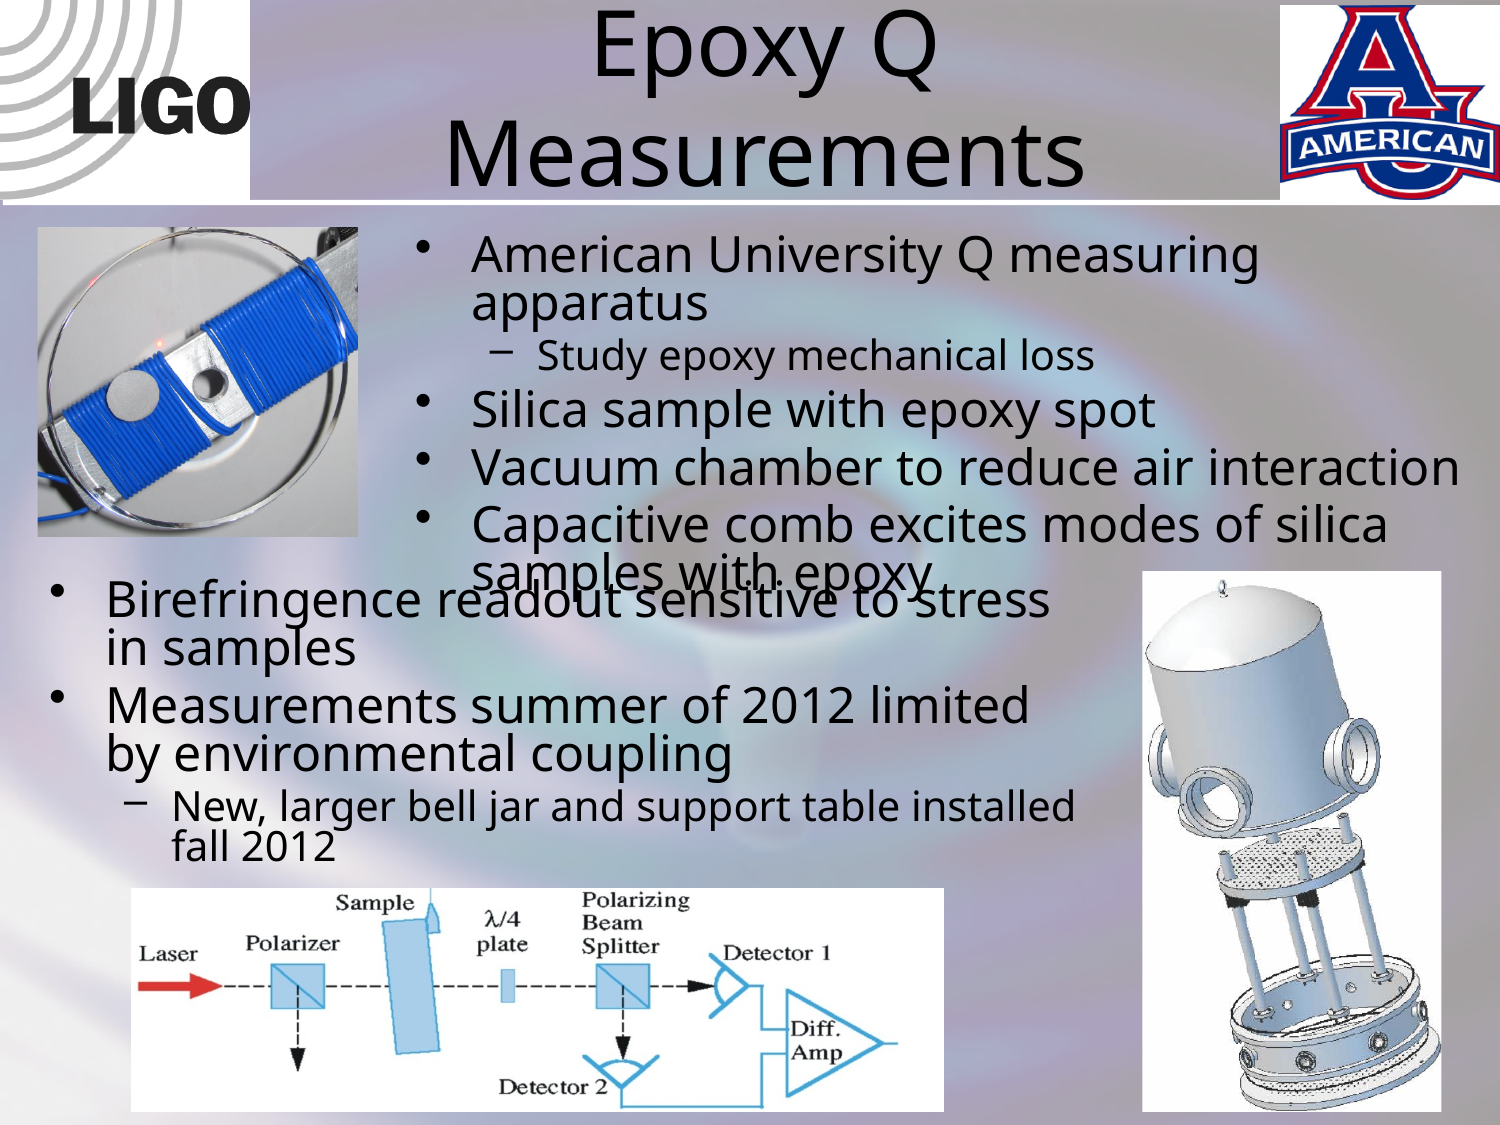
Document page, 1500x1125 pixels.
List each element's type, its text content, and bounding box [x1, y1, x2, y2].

picture [0, 0, 1500, 1125]
title Epoxy Q Measurements [249, 1, 1281, 189]
list Birefringence readout sensitive to stress in samples Measurements summer of 2012 limited by environmental coupling New, larger bell jar and support table installed fall 2012 [34, 571, 1097, 872]
text_box American University Q measuring apparatus Study epoxy mechanical loss Silica sample with epoxy spot Vacuum chamber to reduce air interaction Capacitive comb excites modes of silica samples with epoxy [399, 227, 1488, 572]
